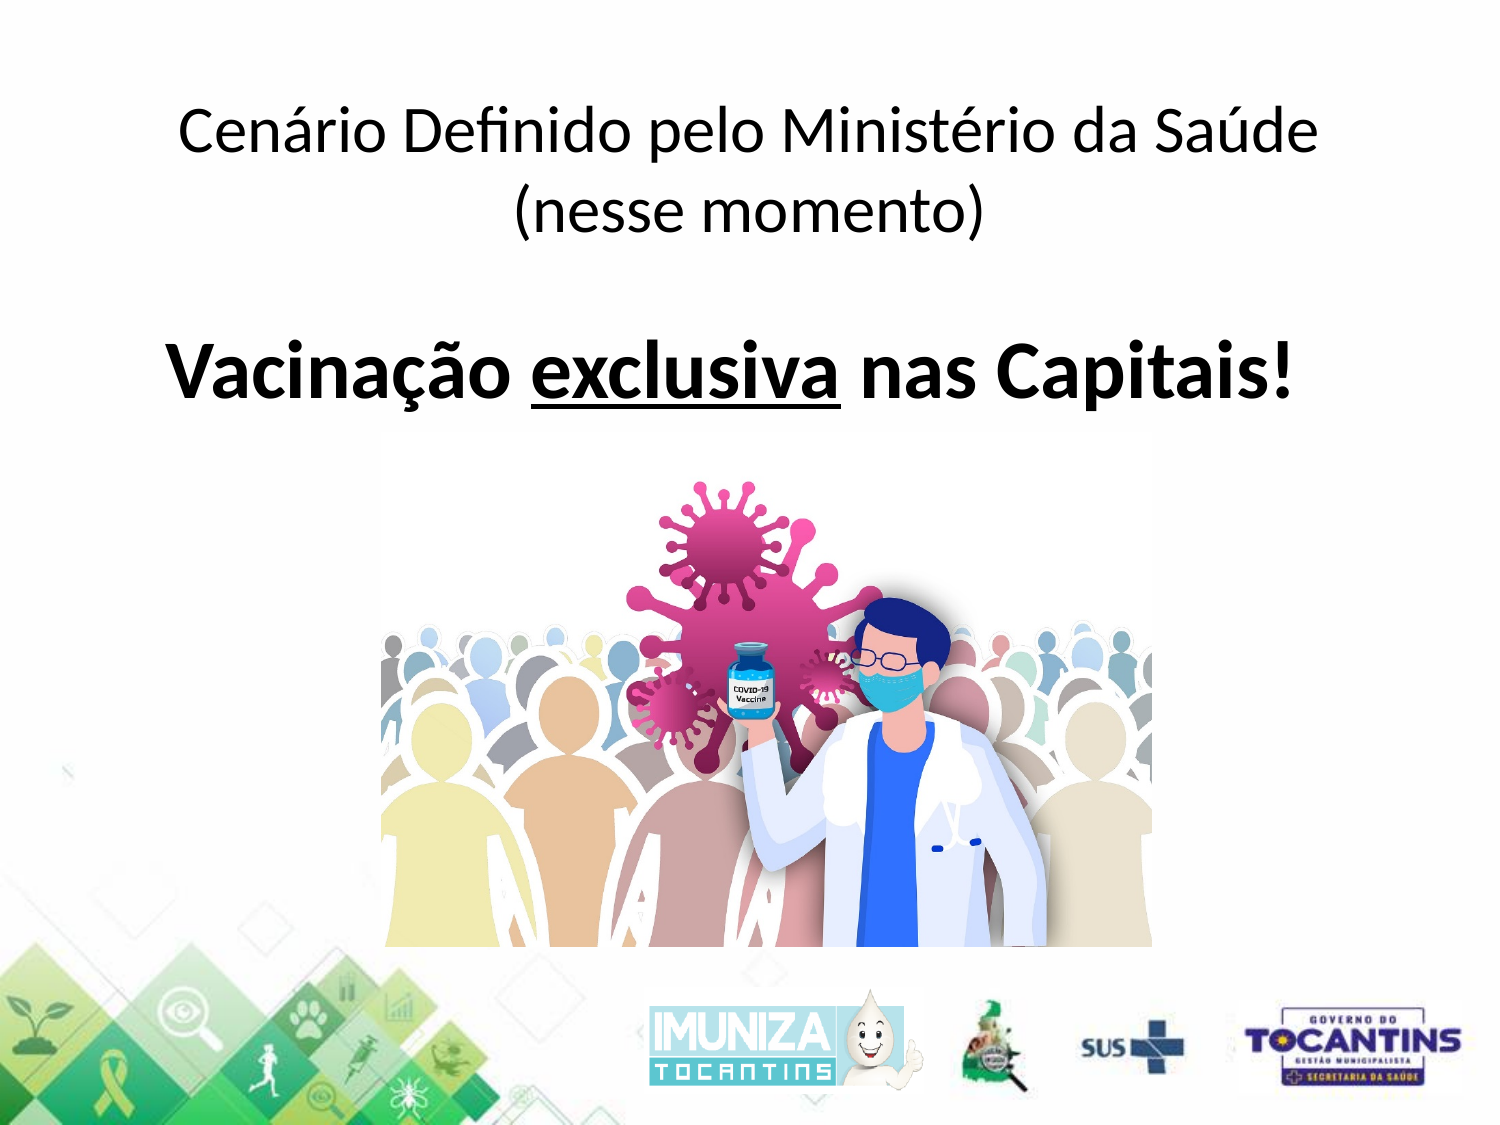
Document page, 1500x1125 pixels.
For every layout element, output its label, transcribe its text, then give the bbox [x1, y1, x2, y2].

text_box Cenário Definido pelo Ministério da Saúde (nesse momento) Vacinação exclusiva nas Capitais! [97, 78, 1403, 543]
picture [0, 0, 1500, 1125]
